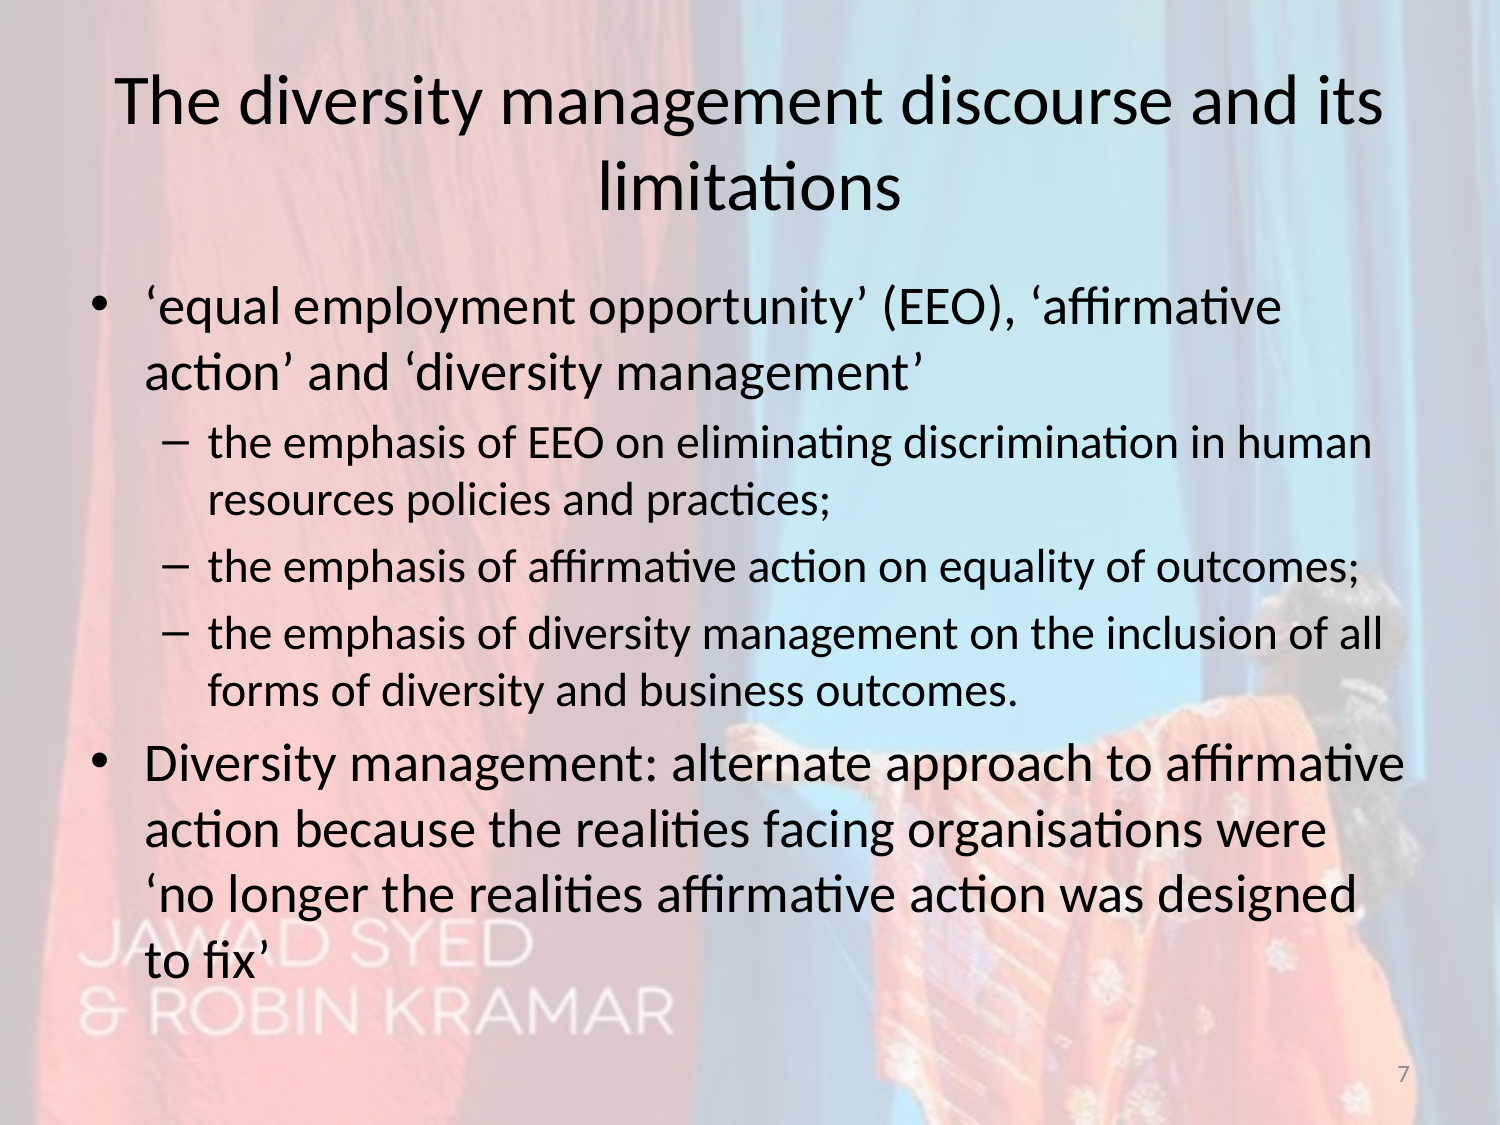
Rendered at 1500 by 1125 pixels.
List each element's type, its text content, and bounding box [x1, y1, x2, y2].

title The diversity management discourse and its limitations [75, 45, 1425, 233]
list ‘equal employment opportunity’ (EEO), ‘affirmative action’ and ‘diversity management’ the emphasis of EEO on eliminating discrimination in human resources policies and practices; the emphasis of affirmative action on equality of outcomes; the emphasis of diversity management on the inclusion of all forms of diversity and business outcomes. Diversity management: alternate approach to affirmative action because the realities facing organisations were ‘no longer the realities affirmative action was designed to fix’ [75, 262, 1425, 1005]
slide_number 7 [1074, 1042, 1425, 1103]
